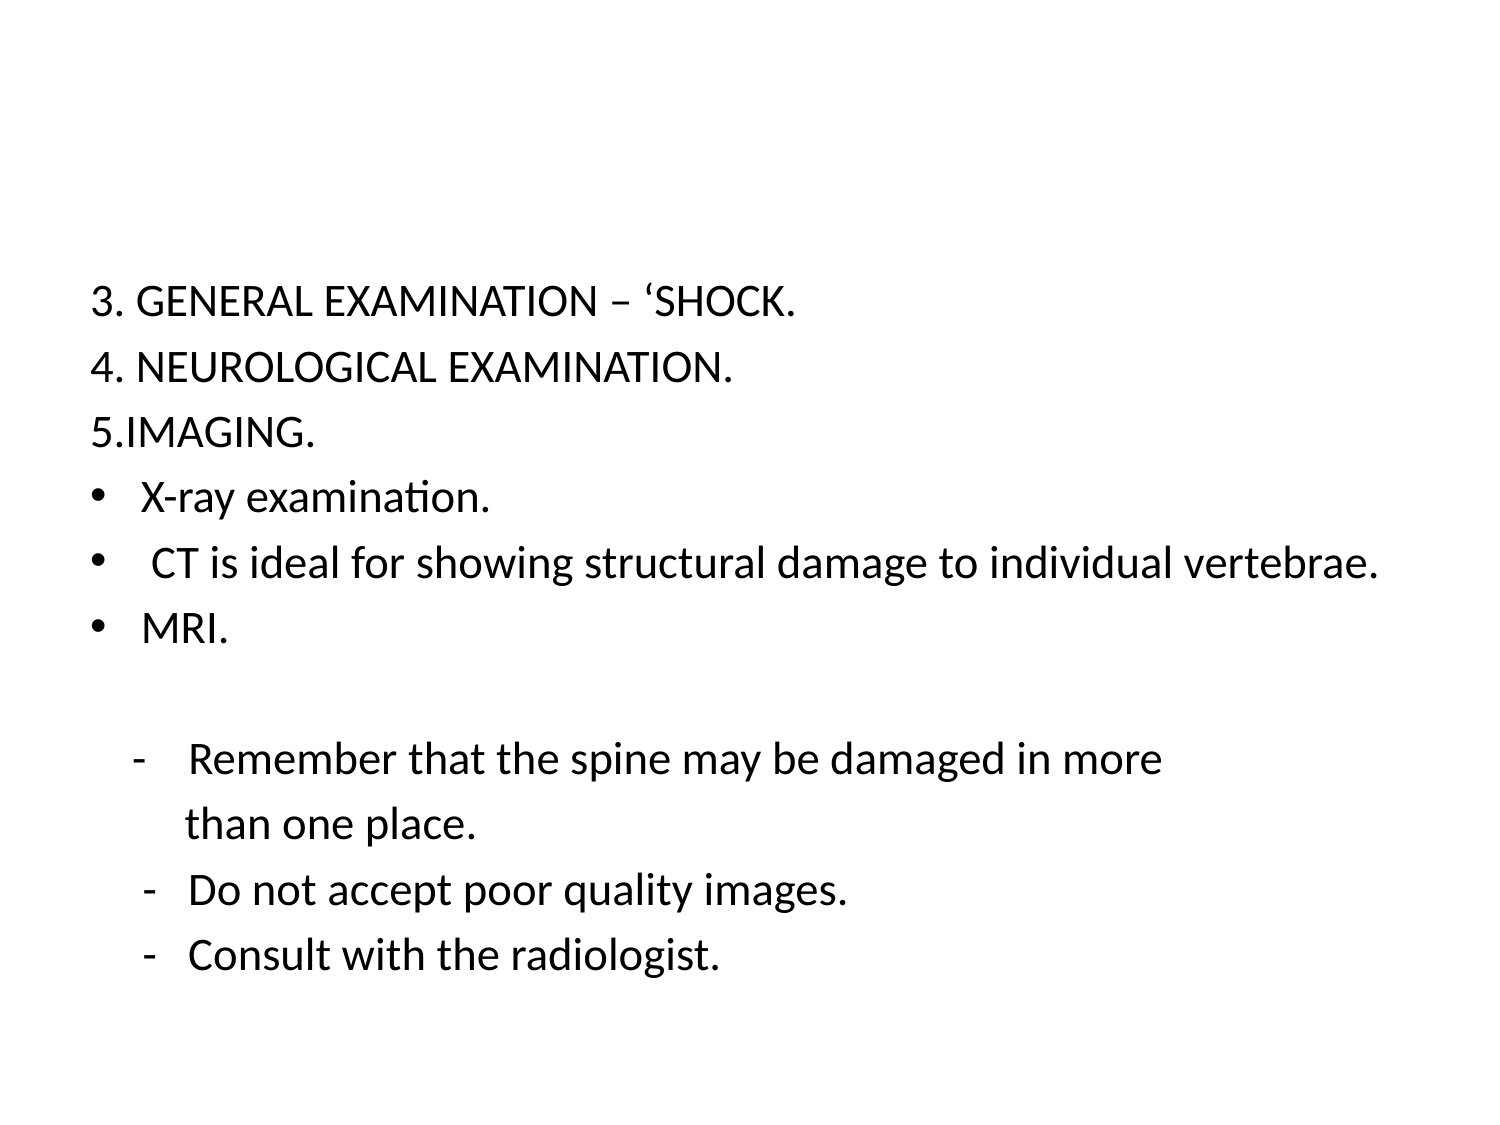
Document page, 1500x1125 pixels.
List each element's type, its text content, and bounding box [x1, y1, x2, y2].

list 3. GENERAL EXAMINATION – ‘SHOCK. 4. NEUROLOGICAL EXAMINATION. 5.IMAGING. X-ray examination. CT is ideal for showing structural damage to individual vertebrae. MRI. - Remember that the spine may be damaged in more than one place. - Do not accept poor quality images. - Consult with the radiologist. [75, 262, 1425, 1005]
